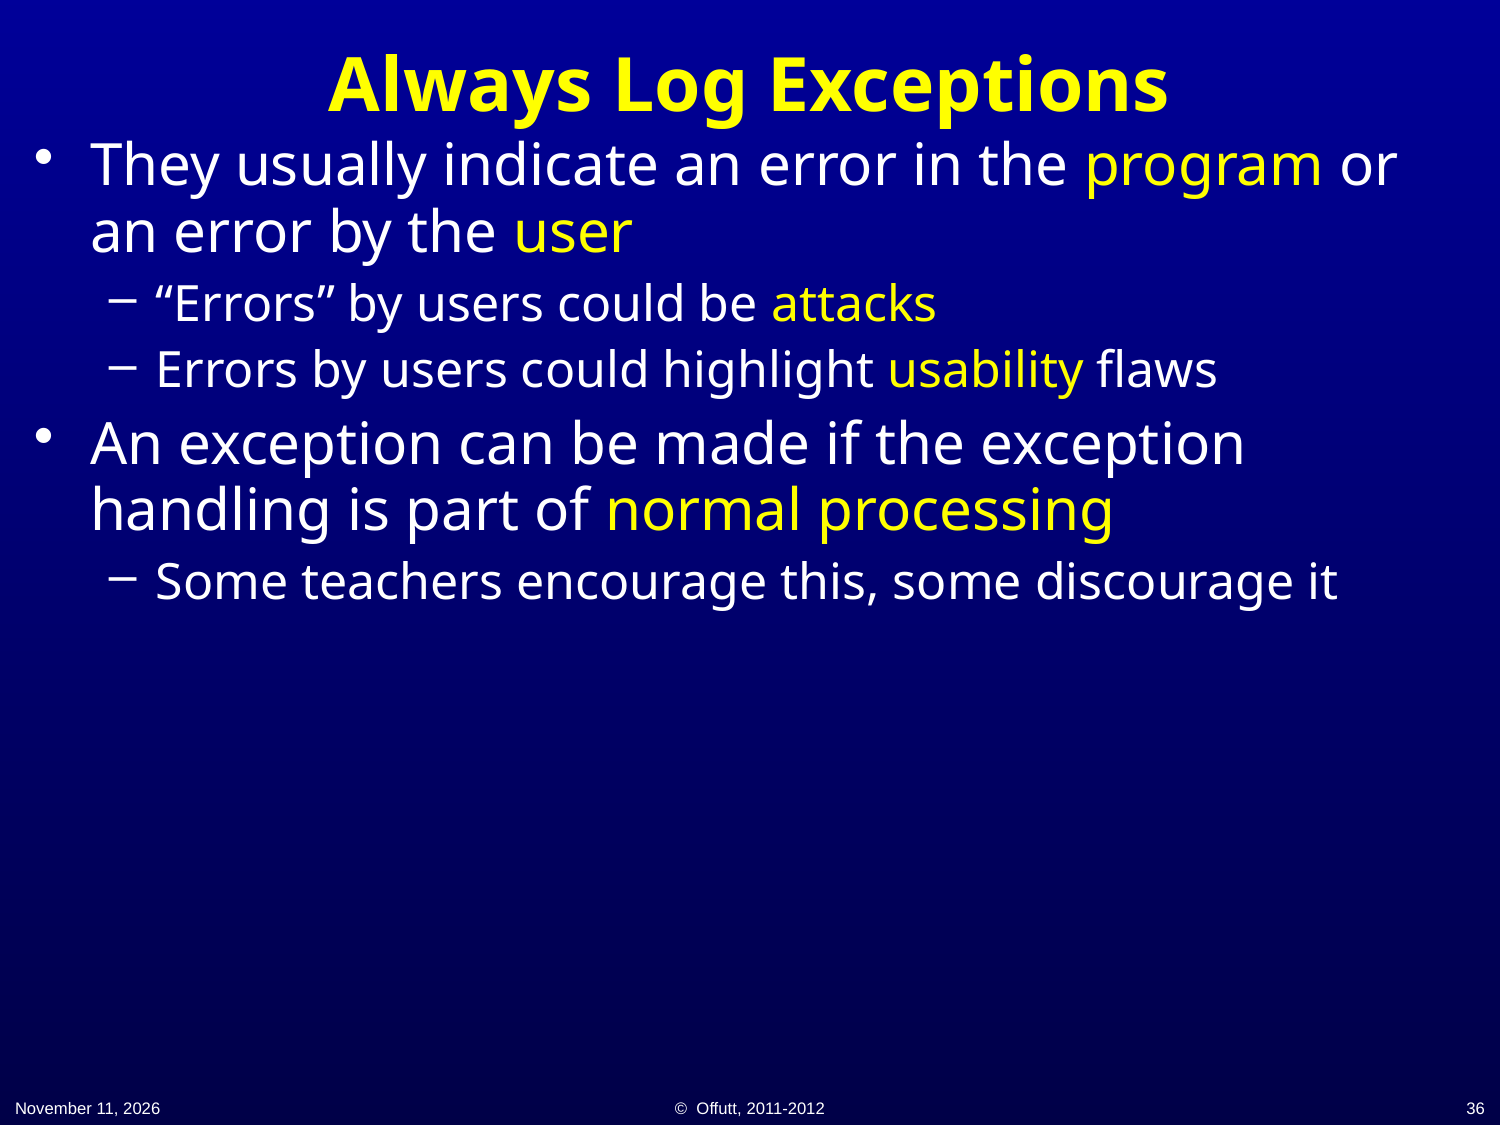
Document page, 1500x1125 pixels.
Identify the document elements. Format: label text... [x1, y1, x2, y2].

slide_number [0, 1087, 313, 1125]
title Always Log Exceptions [24, 12, 1476, 124]
list They usually indicate an error in the program or an error by the user “Errors” by users could be attacks Errors by users could highlight usability flaws An exception can be made if the exception handling is part of normal processing Some teachers encourage this, some discourage it [18, 124, 1482, 1088]
footer © Offutt, 2011-2012 [512, 1087, 988, 1125]
slide_number 36 [1187, 1087, 1500, 1125]
